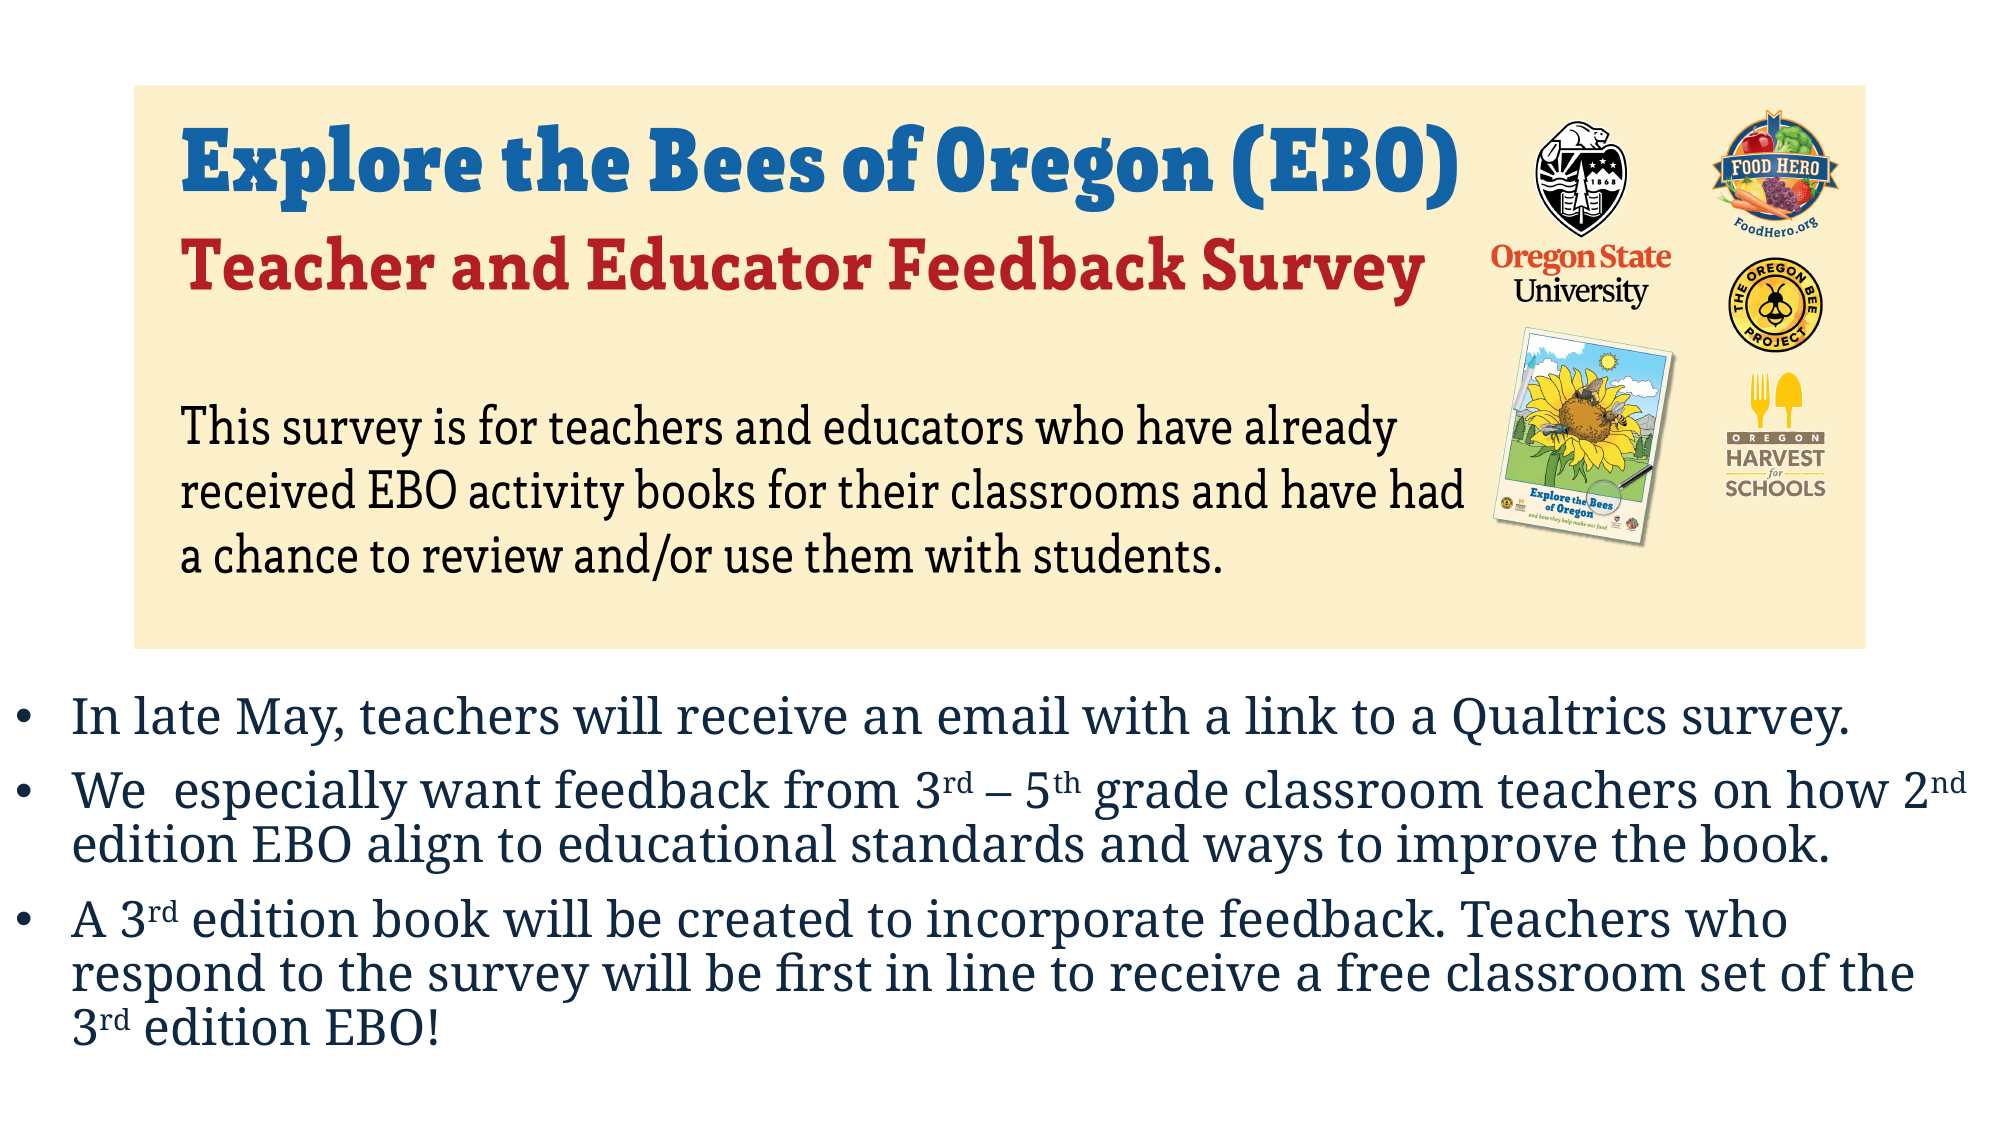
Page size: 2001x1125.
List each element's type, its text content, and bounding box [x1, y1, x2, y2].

picture [133, 85, 1867, 649]
subtitle In late May, teachers will receive an email with a link to a Qualtrics survey. We especially want feedback from 3rd – 5th grade classroom teachers on how 2nd edition EBO align to educational standards and ways to improve the book. A 3rd edition book will be created to incorporate feedback. Teachers who respond to the survey will be first in line to receive a free classroom set of the 3rd edition EBO! [0, 667, 2000, 1081]
